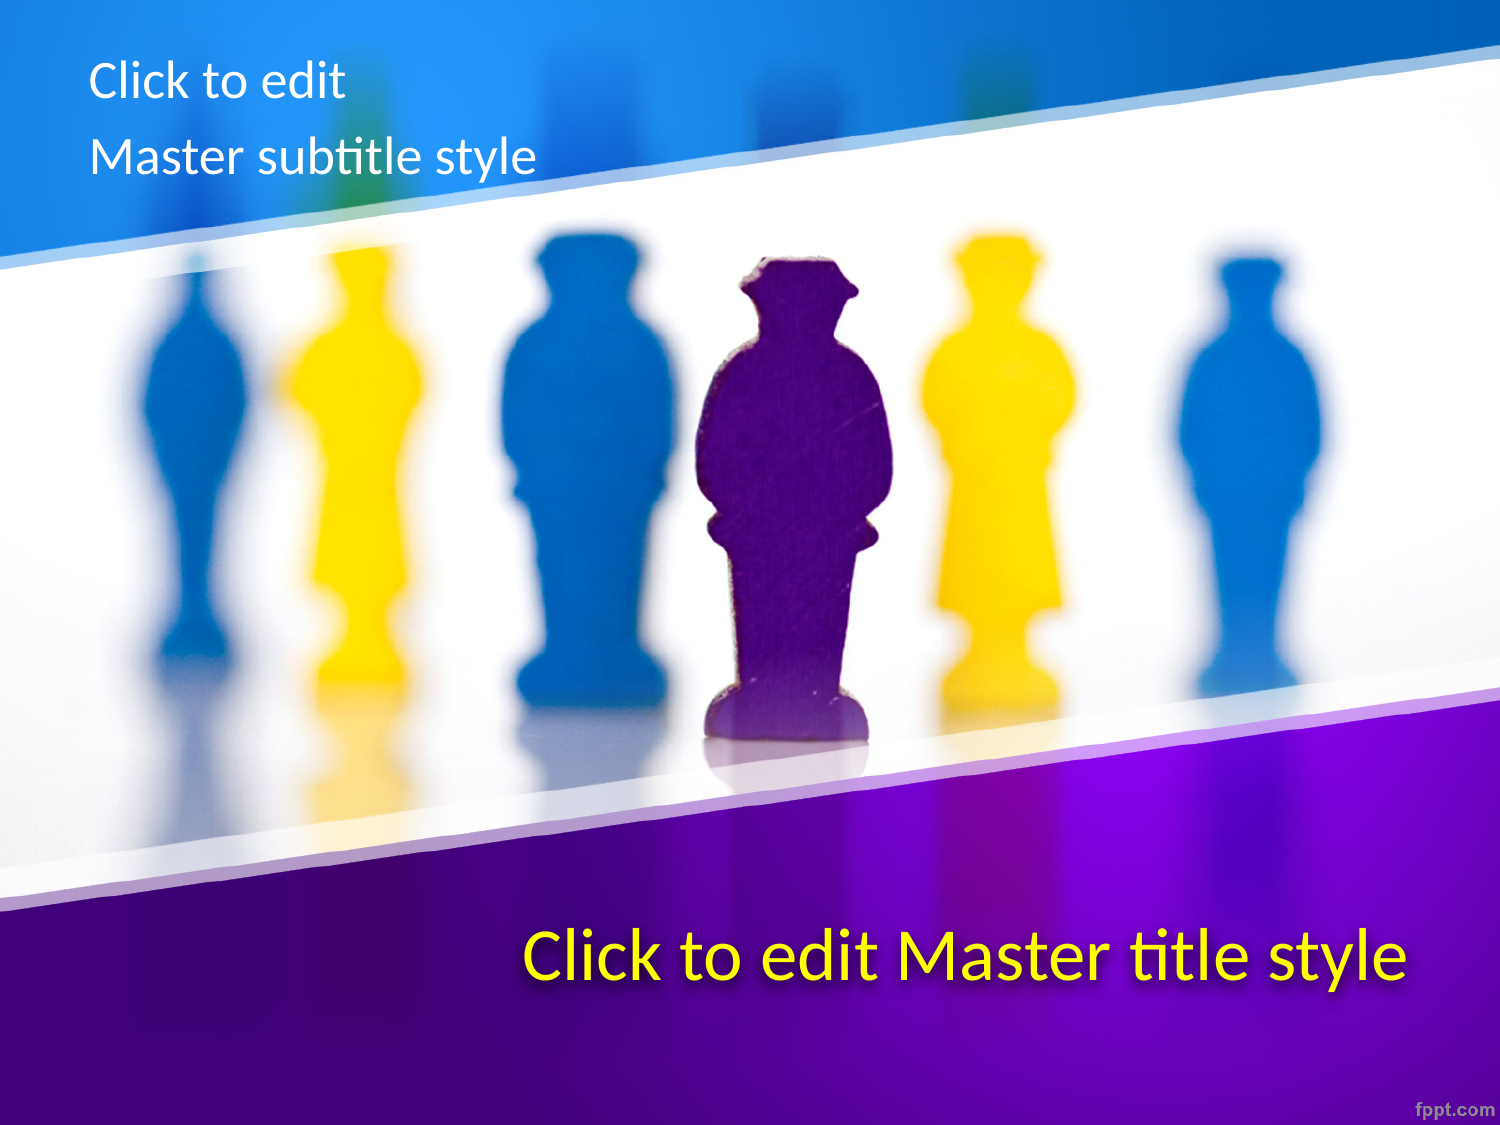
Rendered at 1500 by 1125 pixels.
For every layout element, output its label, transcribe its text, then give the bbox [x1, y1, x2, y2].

picture [0, 0, 1500, 1125]
subtitle Click to edit Master subtitle style [73, 36, 1302, 237]
title Click to edit Master title style [148, 888, 1425, 1014]
